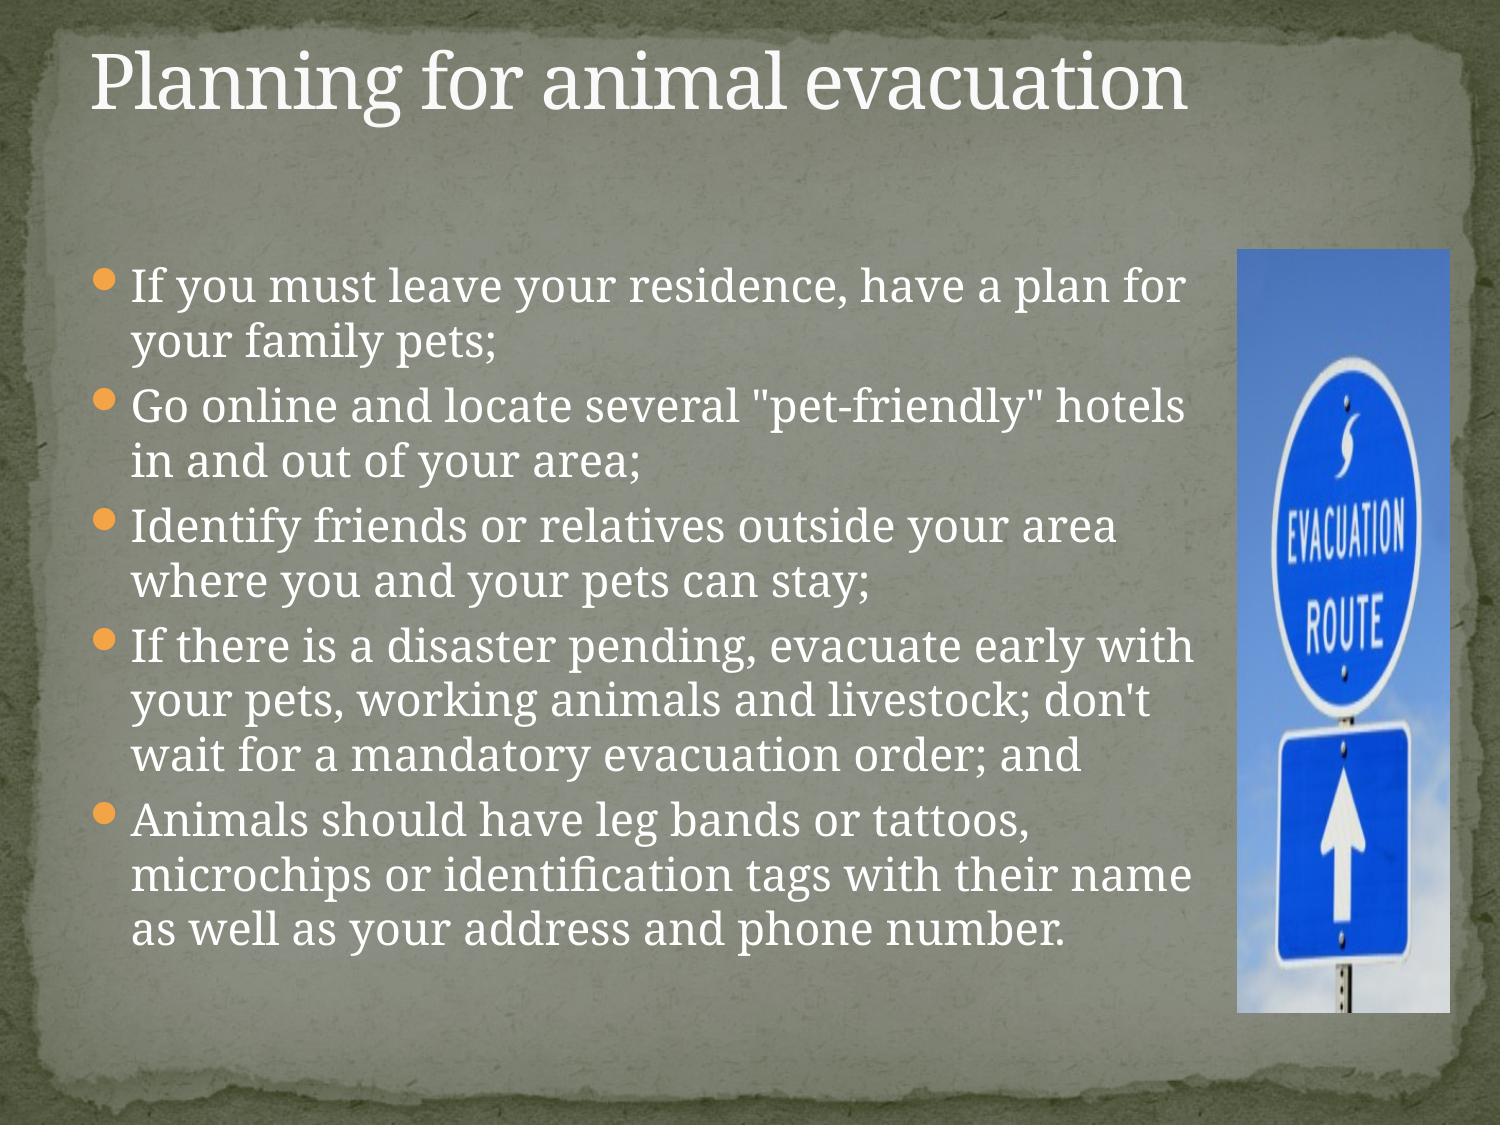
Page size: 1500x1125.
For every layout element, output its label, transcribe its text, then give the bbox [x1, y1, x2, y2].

list If you must leave your residence, have a plan for your family pets; Go online and locate several "pet-friendly" hotels in and out of your area; Identify friends or relatives outside your area where you and your pets can stay; If there is a disaster pending, evacuate early with your pets, working animals and livestock; don't wait for a mandatory evacuation order; and Animals should have leg bands or tattoos, microchips or identification tags with their name as well as your address and phone number. [75, 249, 1225, 1000]
picture [1237, 249, 1450, 1013]
title Planning for animal evacuation [74, 24, 1425, 225]
